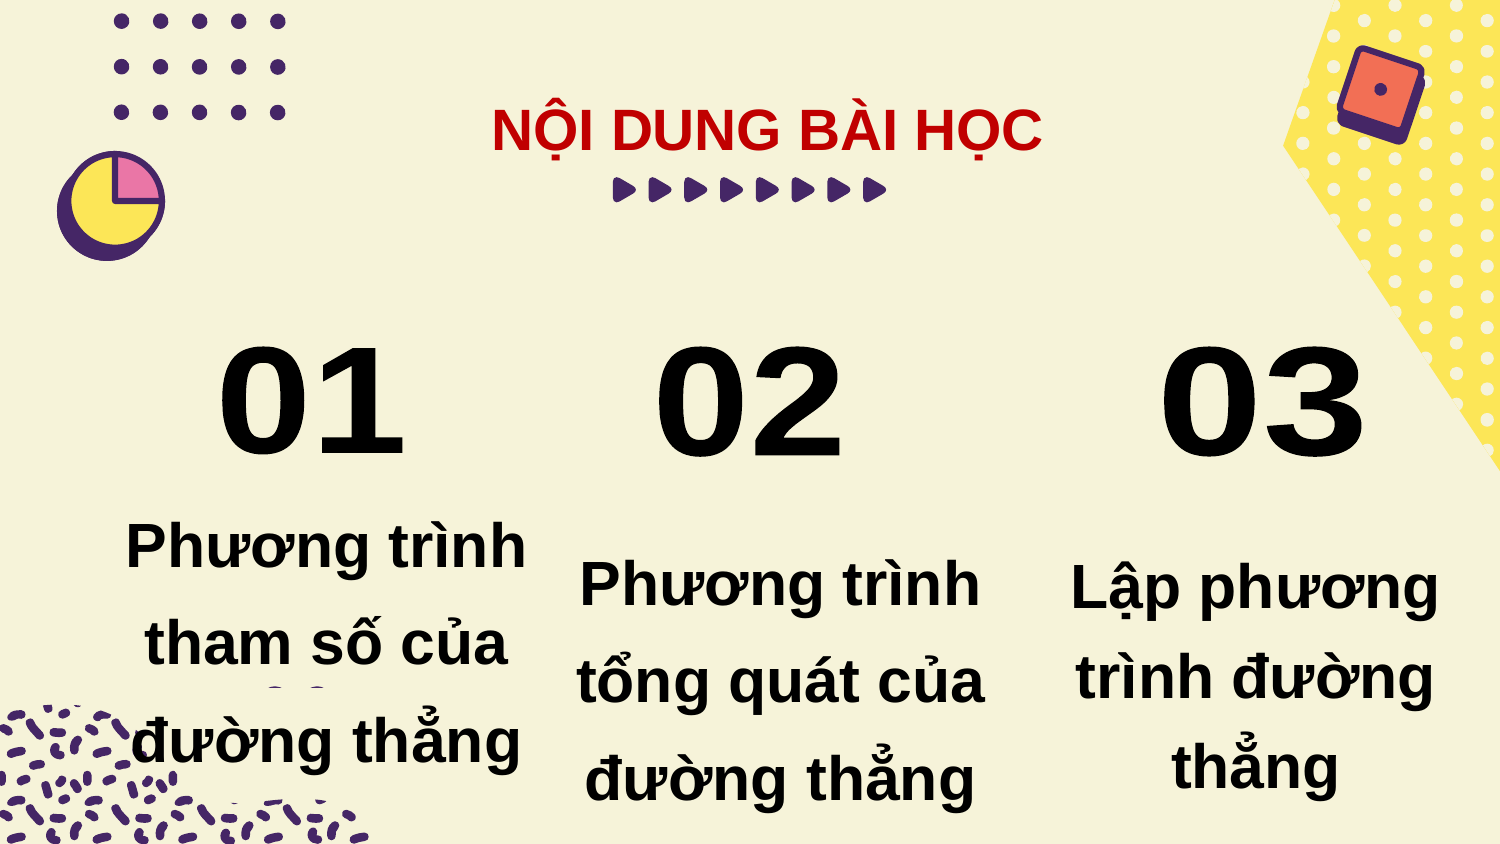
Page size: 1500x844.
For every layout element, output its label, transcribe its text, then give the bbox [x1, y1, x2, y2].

text_box Phương trình tổng quát của đường thẳng [547, 513, 1014, 821]
text_box Lập phương trình đường thẳng [1014, 523, 1500, 808]
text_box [612, 176, 888, 203]
text_box NỘI DUNG BÀI HỌC [369, 49, 1167, 169]
picture [543, 646, 791, 844]
text_box Phương trình tham số của đường thẳng [93, 474, 560, 782]
picture [249, 688, 352, 783]
